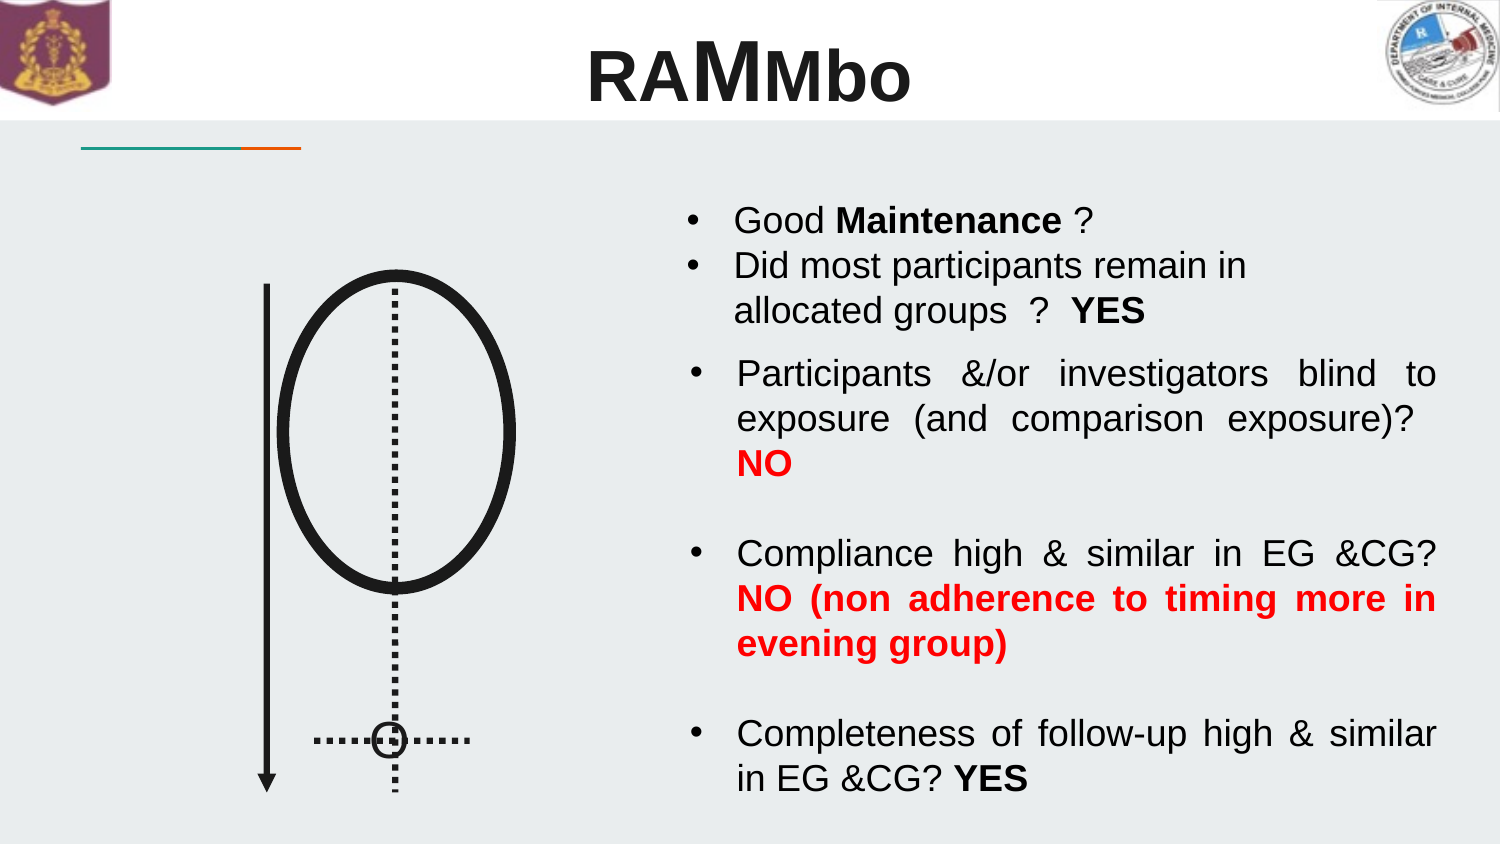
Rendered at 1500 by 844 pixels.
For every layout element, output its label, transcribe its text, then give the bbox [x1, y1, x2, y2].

picture [0, 0, 112, 112]
picture [1381, 0, 1500, 112]
text_box [260, 283, 274, 793]
text_box O [357, 700, 422, 775]
text_box [299, 374, 497, 427]
text_box Participants &/or investigators blind to exposure (and comparison exposure)? NO Compliance high & similar in EG &CG? NO (non adherence to timing more in evening group) Completeness of follow-up high & similar in EG &CG? YES [675, 341, 1453, 841]
text_box Good Maintenance ? Did most participants remain in allocated groups ? YES [674, 190, 1393, 338]
text_box [282, 275, 510, 589]
title RAMMbo [119, 0, 1381, 136]
